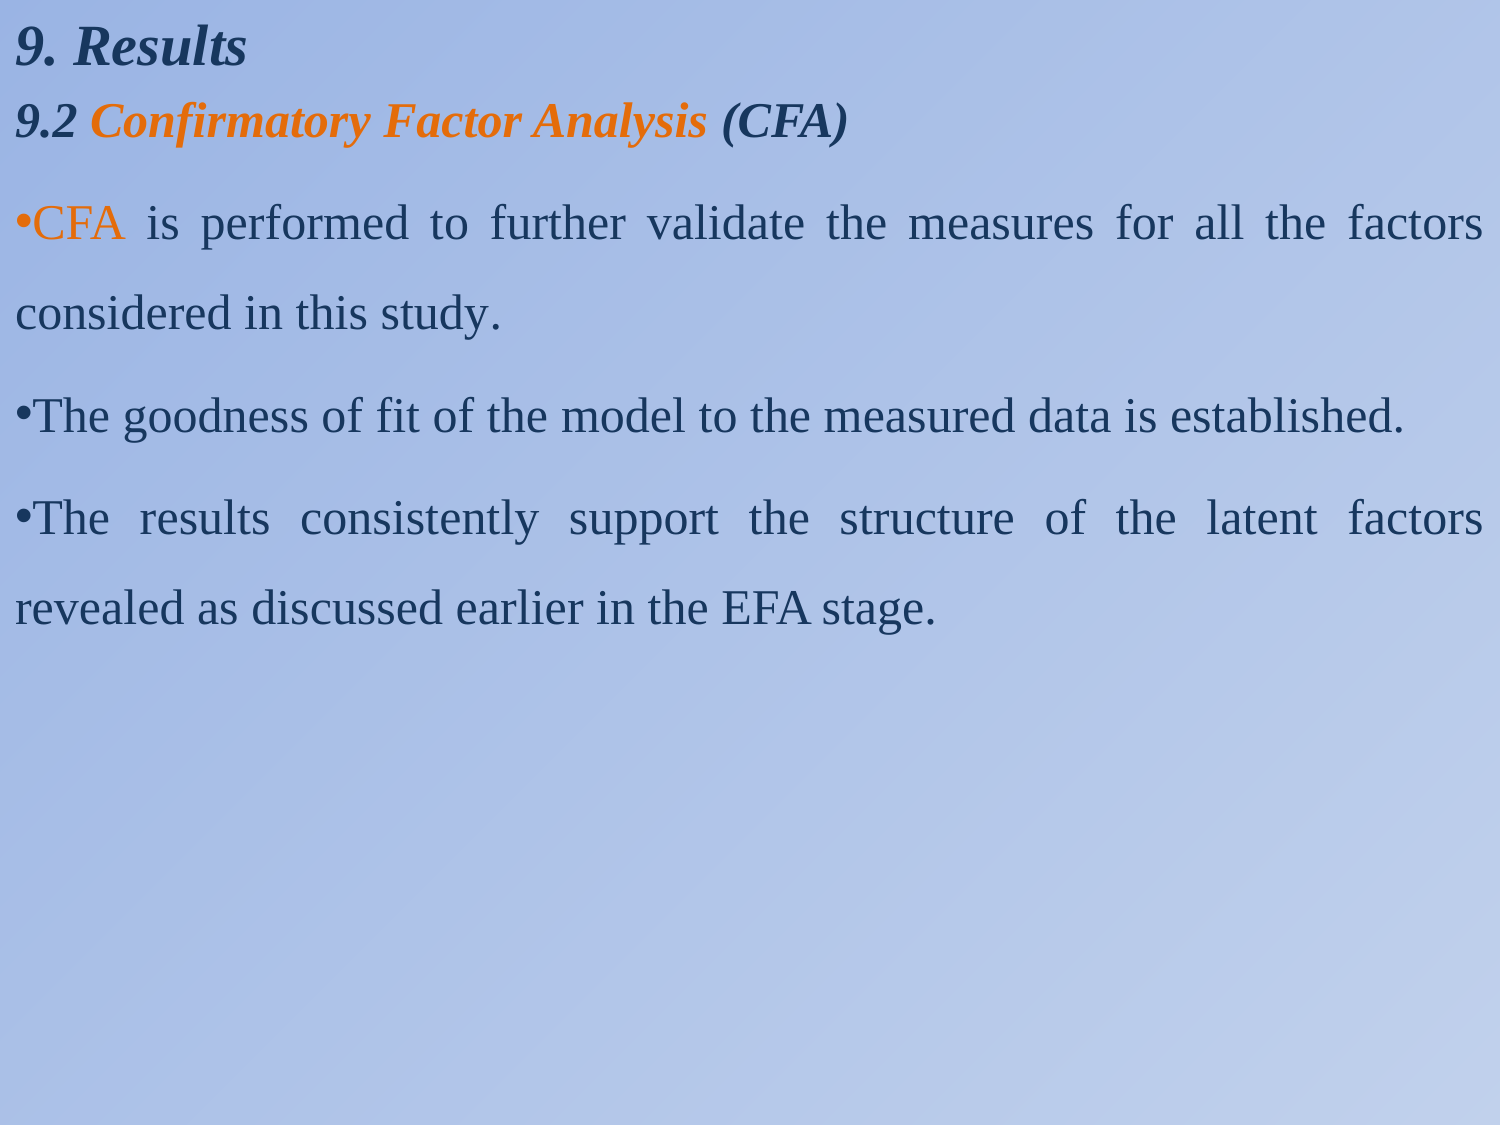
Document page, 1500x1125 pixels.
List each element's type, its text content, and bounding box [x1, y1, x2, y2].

subtitle 9. Results 9.2 Confirmatory Factor Analysis (CFA) CFA is performed to further validate the measures for all the factors considered in this study. The goodness of fit of the model to the measured data is established. The results consistently support the structure of the latent factors revealed as discussed earlier in the EFA stage. [0, 0, 1500, 1125]
